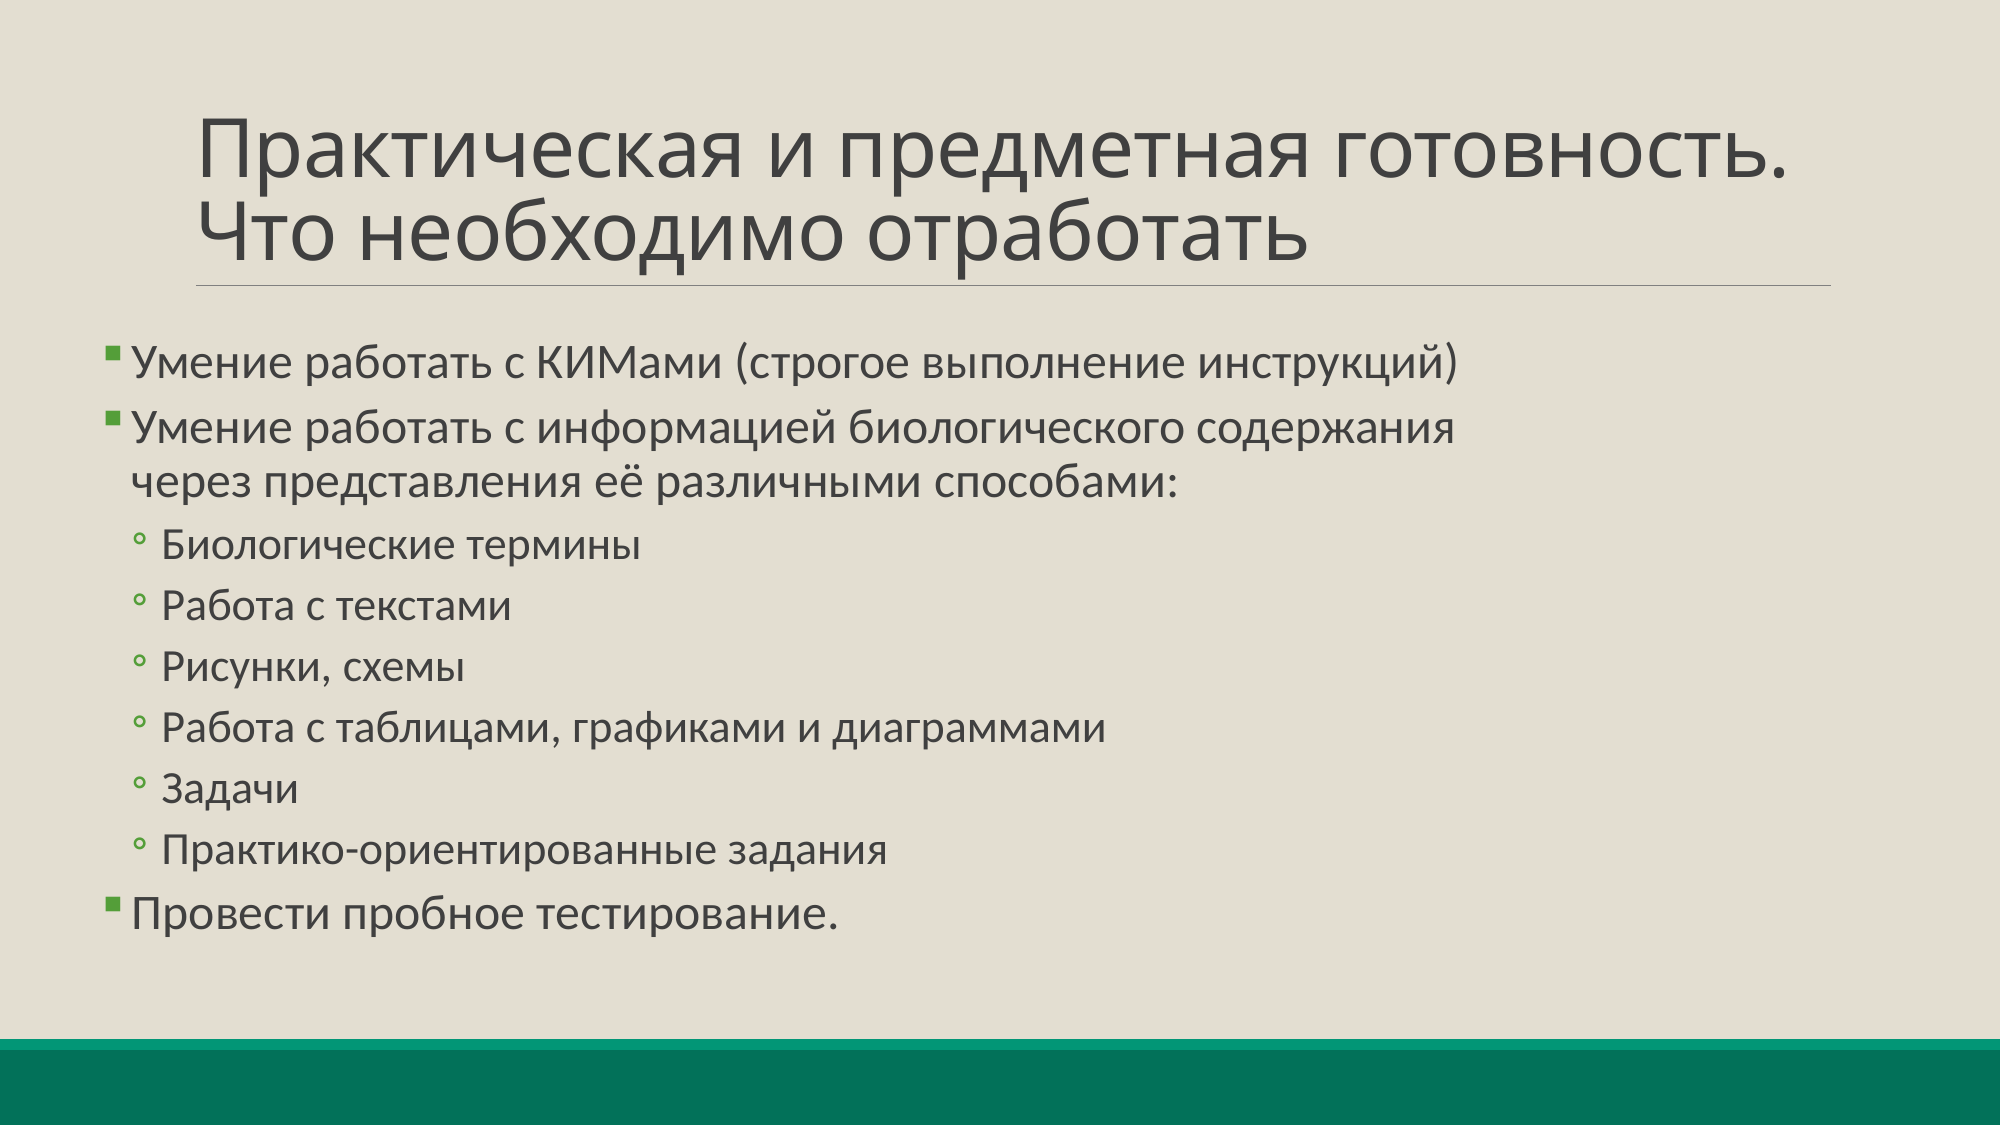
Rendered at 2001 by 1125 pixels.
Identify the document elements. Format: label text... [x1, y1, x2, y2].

title Практическая и предметная готовность. Что необходимо отработать [180, 47, 1830, 285]
list Умение работать с КИМами (строгое выполнение инструкций) Умение работать с информацией биологического содержания через представления её различными способами: Биологические термины Работа с текстами Рисунки, схемы Работа с таблицами, графиками и диаграммами Задачи Практико-ориентированные задания Провести пробное тестирование. [68, 328, 1471, 989]
